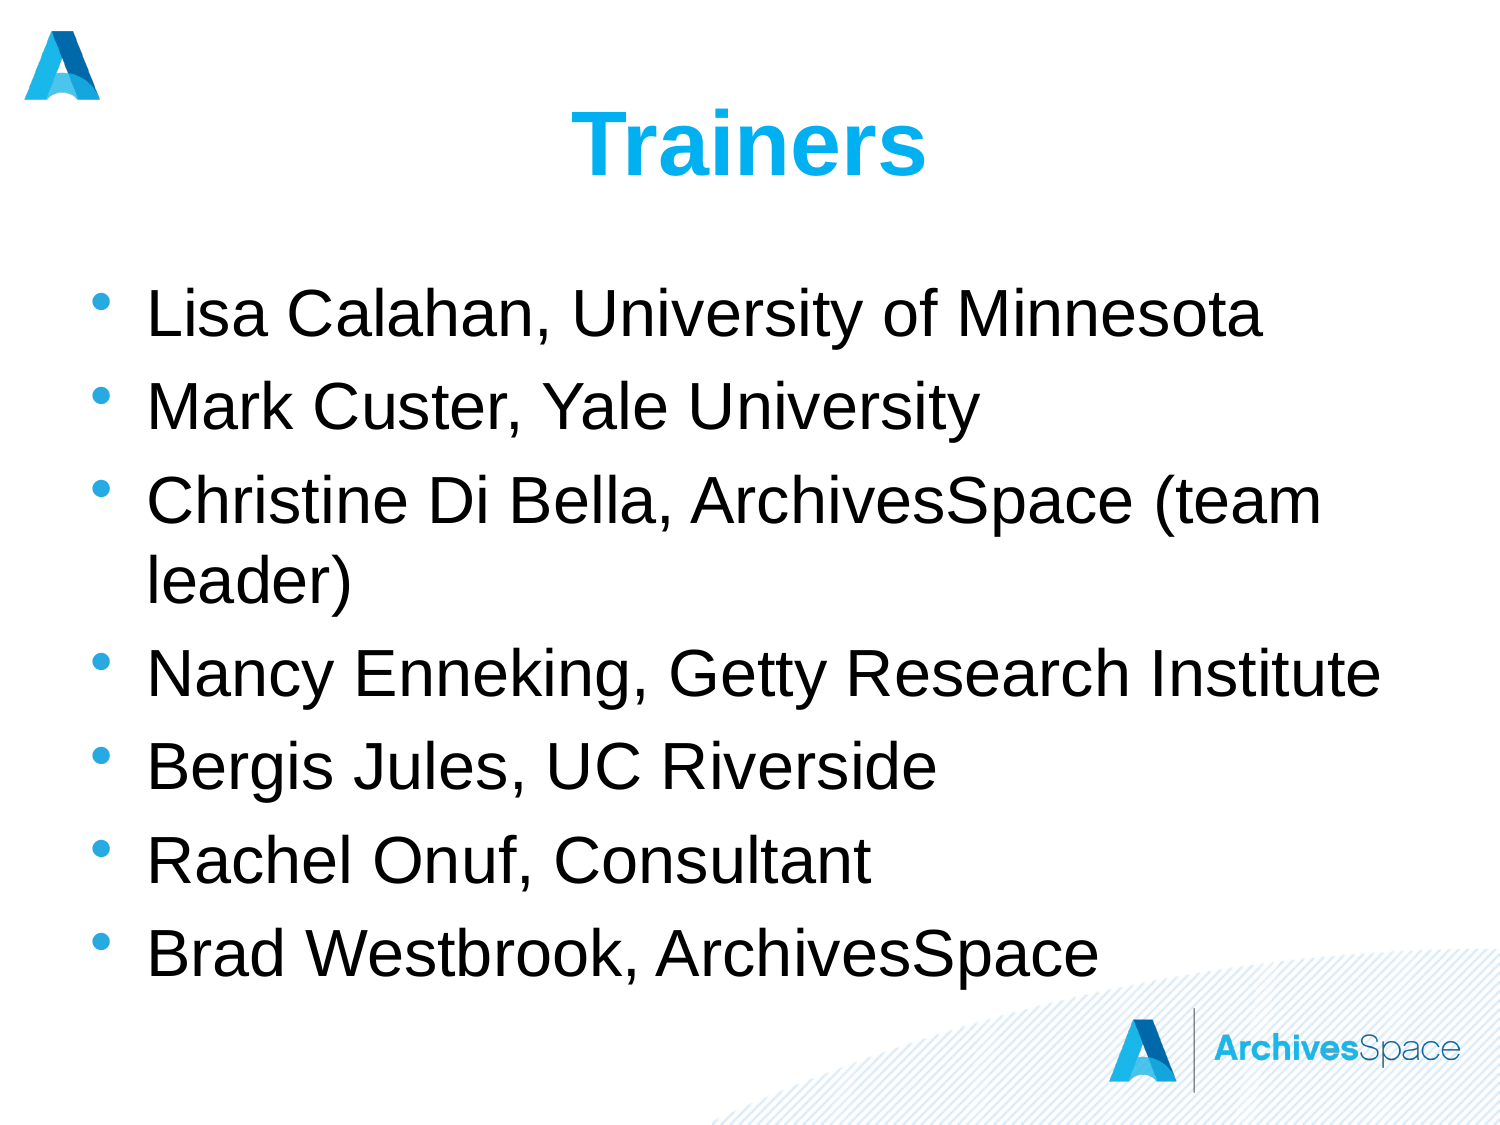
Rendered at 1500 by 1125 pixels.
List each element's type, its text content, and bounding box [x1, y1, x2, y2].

title Trainers [75, 45, 1425, 233]
list Lisa Calahan, University of Minnesota Mark Custer, Yale University Christine Di Bella, ArchivesSpace (team leader) Nancy Enneking, Getty Research Institute Bergis Jules, UC Riverside Rachel Onuf, Consultant Brad Westbrook, ArchivesSpace [74, 262, 1426, 988]
picture [24, 31, 100, 100]
picture [712, 949, 1500, 1125]
